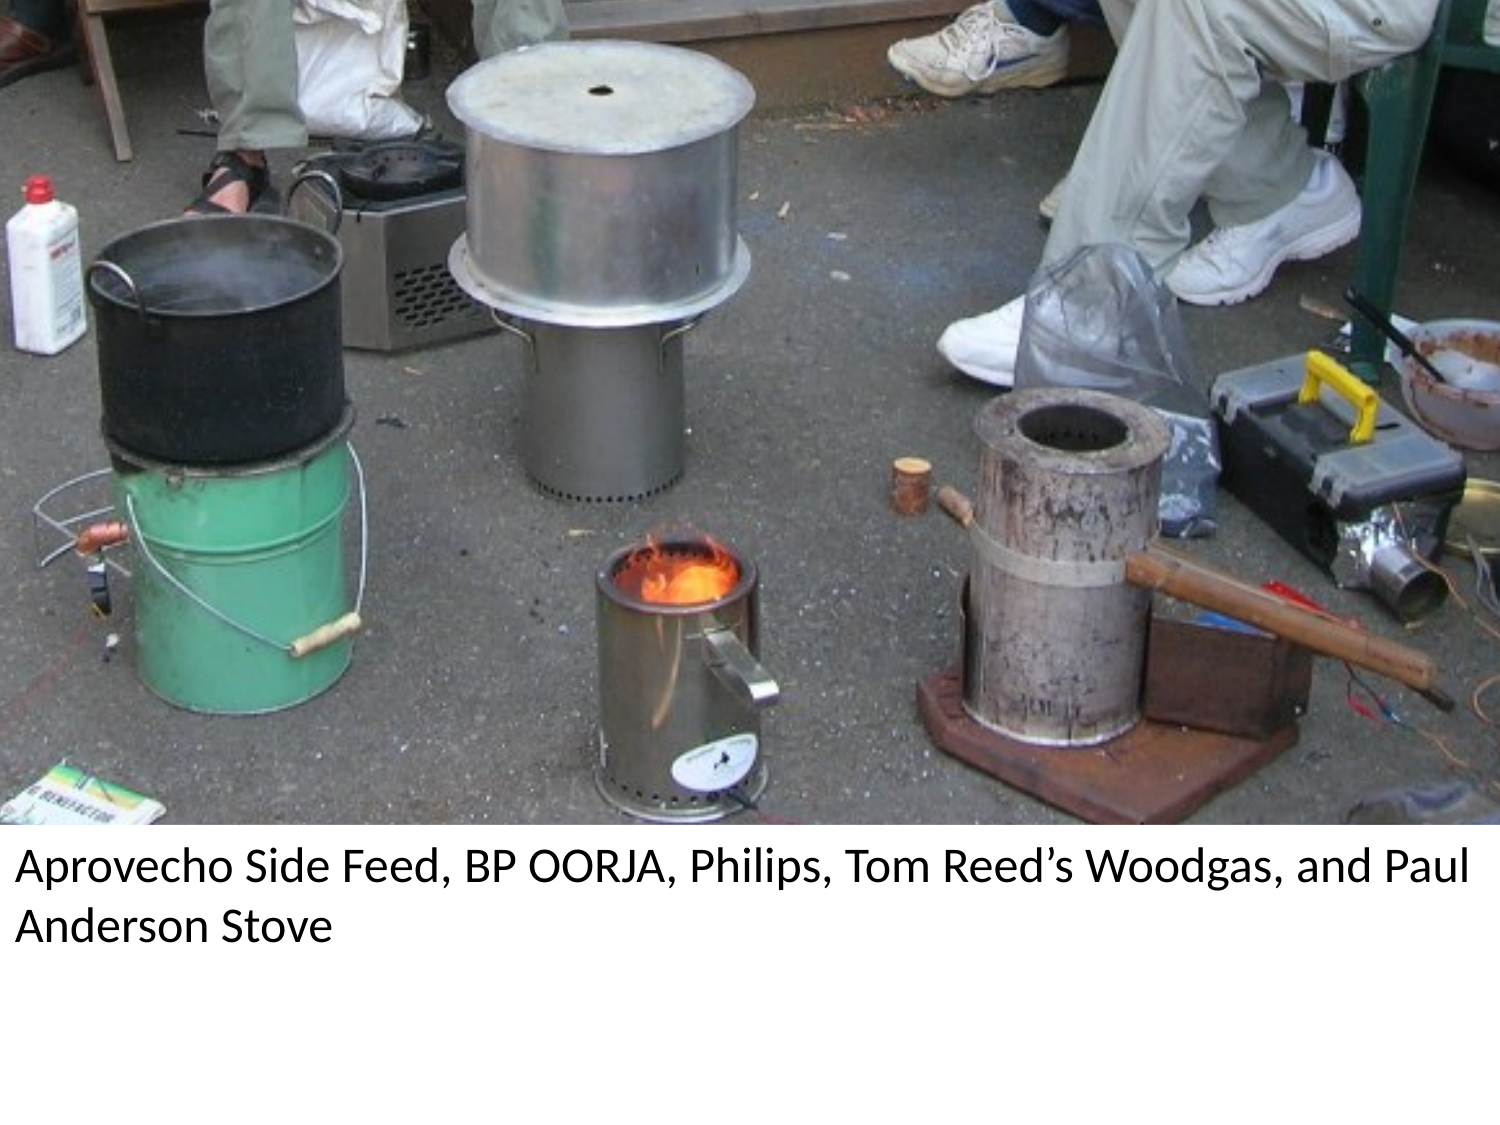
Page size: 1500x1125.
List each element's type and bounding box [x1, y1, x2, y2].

picture [0, 0, 1500, 976]
